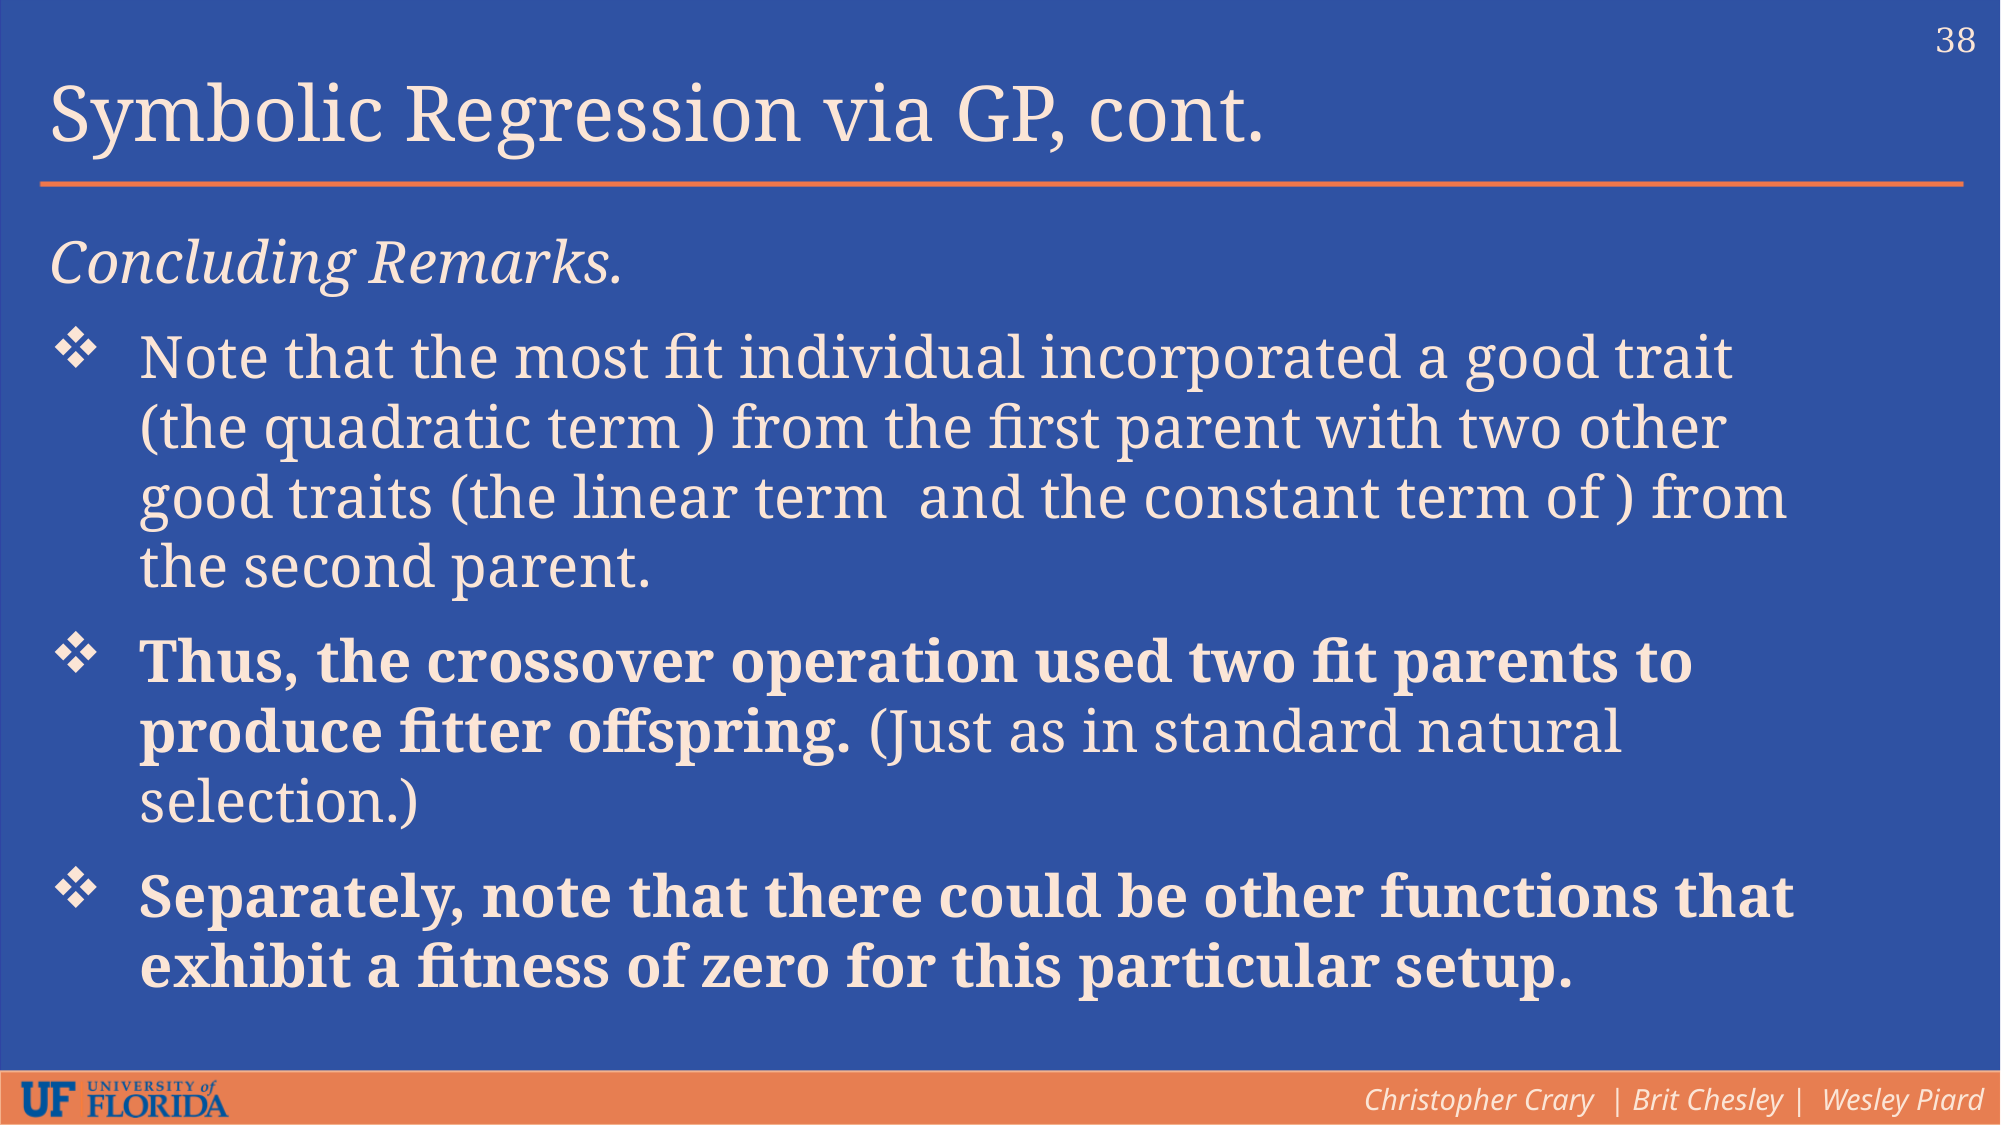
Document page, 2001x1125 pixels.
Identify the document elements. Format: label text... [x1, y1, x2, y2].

slide_number 38 [1894, 8, 1993, 69]
text_box Christopher Crary | Brit Chesley | Wesley Piard [1276, 1072, 2000, 1125]
text_box Symbolic Regression via GP, cont. [34, 68, 1939, 174]
picture [0, 0, 2001, 1125]
